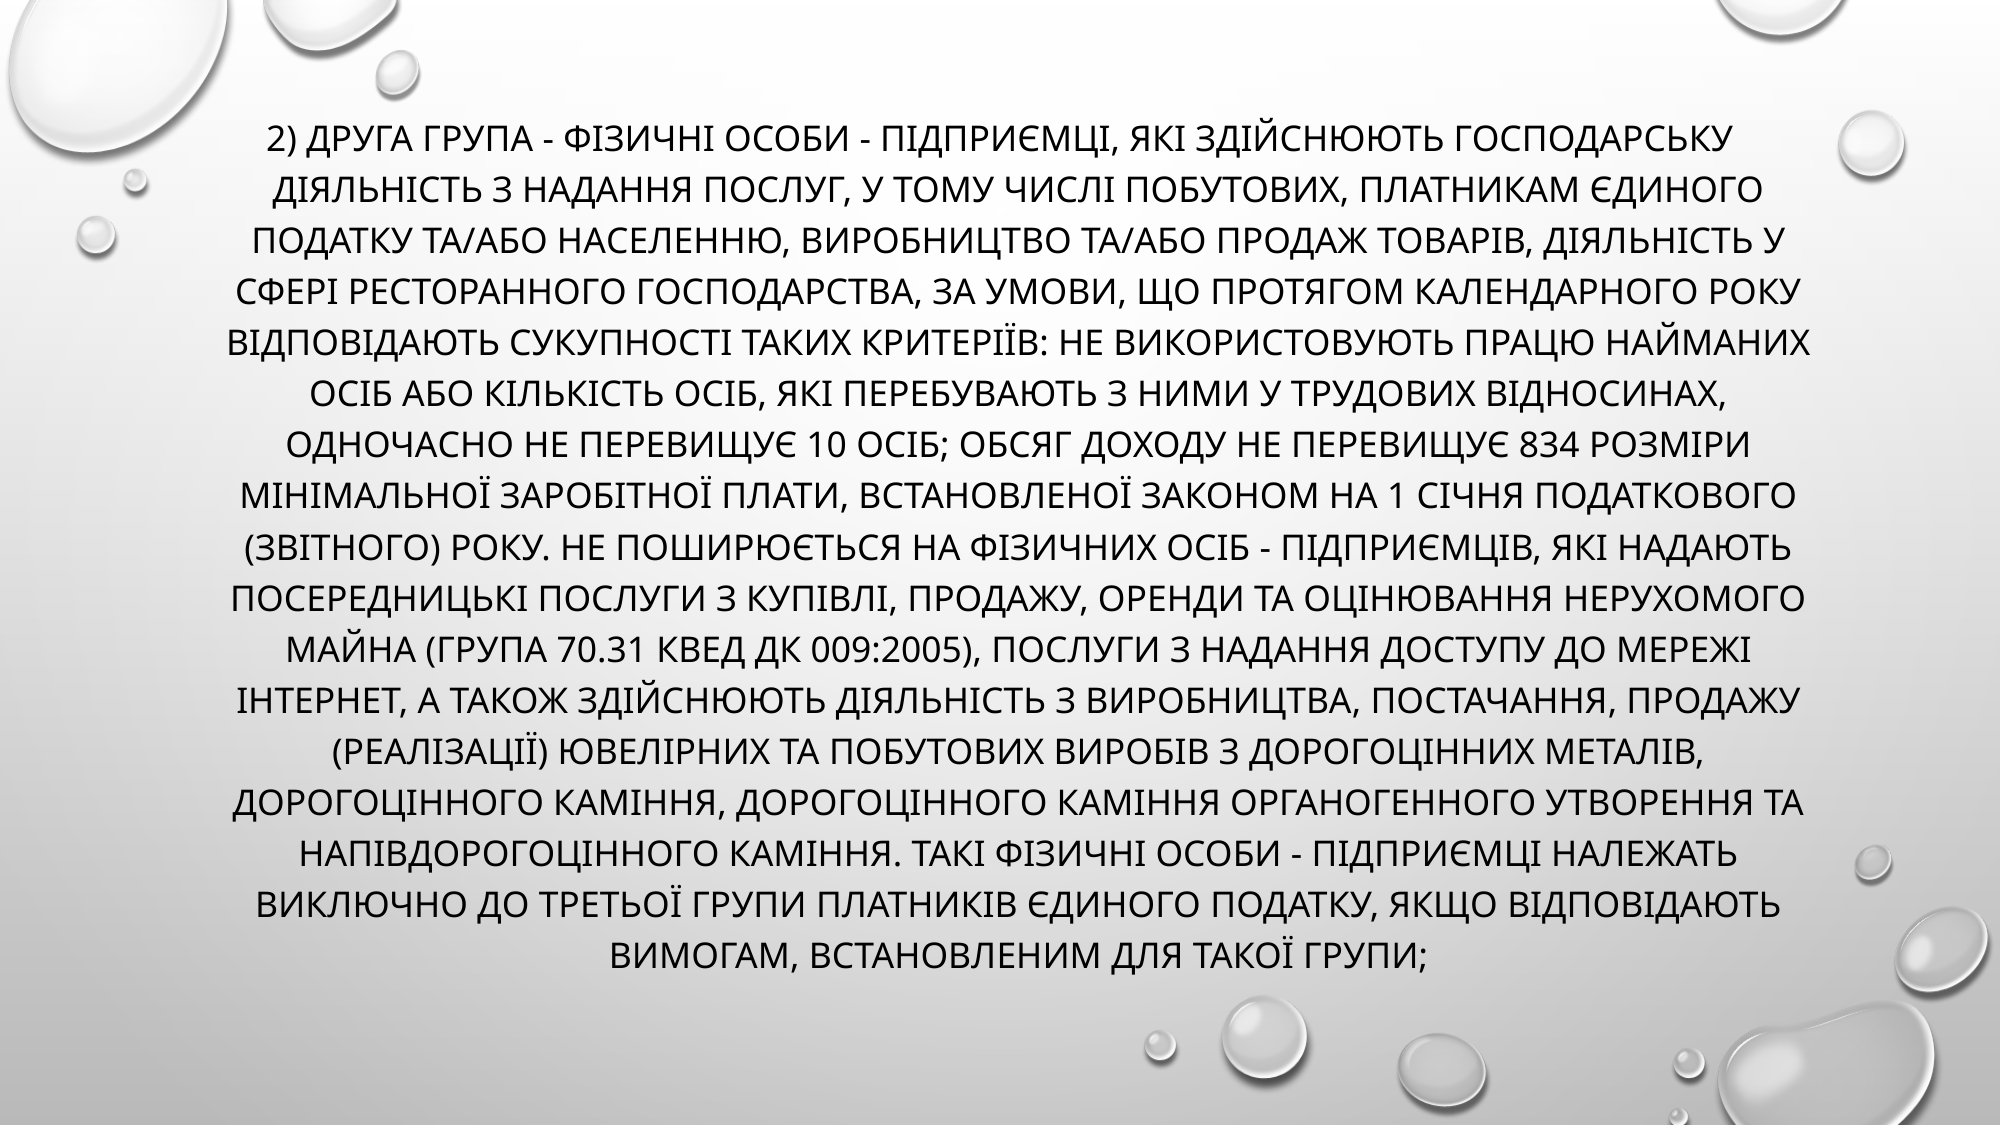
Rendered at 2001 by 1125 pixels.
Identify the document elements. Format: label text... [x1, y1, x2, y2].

picture [0, 0, 2000, 1125]
list 2) друга група - фізичні особи - підприємці, які здійснюють господарську діяльність з надання послуг, у тому числі побутових, платникам єдиного податку та/або населенню, виробництво та/або продаж товарів, діяльність у сфері ресторанного господарства, за умови, що протягом календарного року відповідають сукупності таких критеріїв: не використовують працю найманих осіб або кількість осіб, які перебувають з ними у трудових відносинах, одночасно не перевищує 10 осіб; обсяг доходу не перевищує 834 розміри мінімальної заробітної плати, встановленої законом на 1 січня податкового (звітного) року. не поширюється на фізичних осіб - підприємців, які надають посередницькі послуги з купівлі, продажу, оренди та оцінювання нерухомого майна (група 70.31 КВЕД ДК 009:2005), послуги з надання доступу до мережі Інтернет, а також здійснюють діяльність з виробництва, постачання, продажу (реалізації) ювелірних та побутових виробів з дорогоцінних металів, дорогоцінного каміння, дорогоцінного каміння органогенного утворення та напівдорогоцінного каміння. Такі фізичні особи - підприємці належать виключно до третьої групи платників єдиного податку, якщо відповідають вимогам, встановленим для такої групи; [149, 99, 1850, 990]
